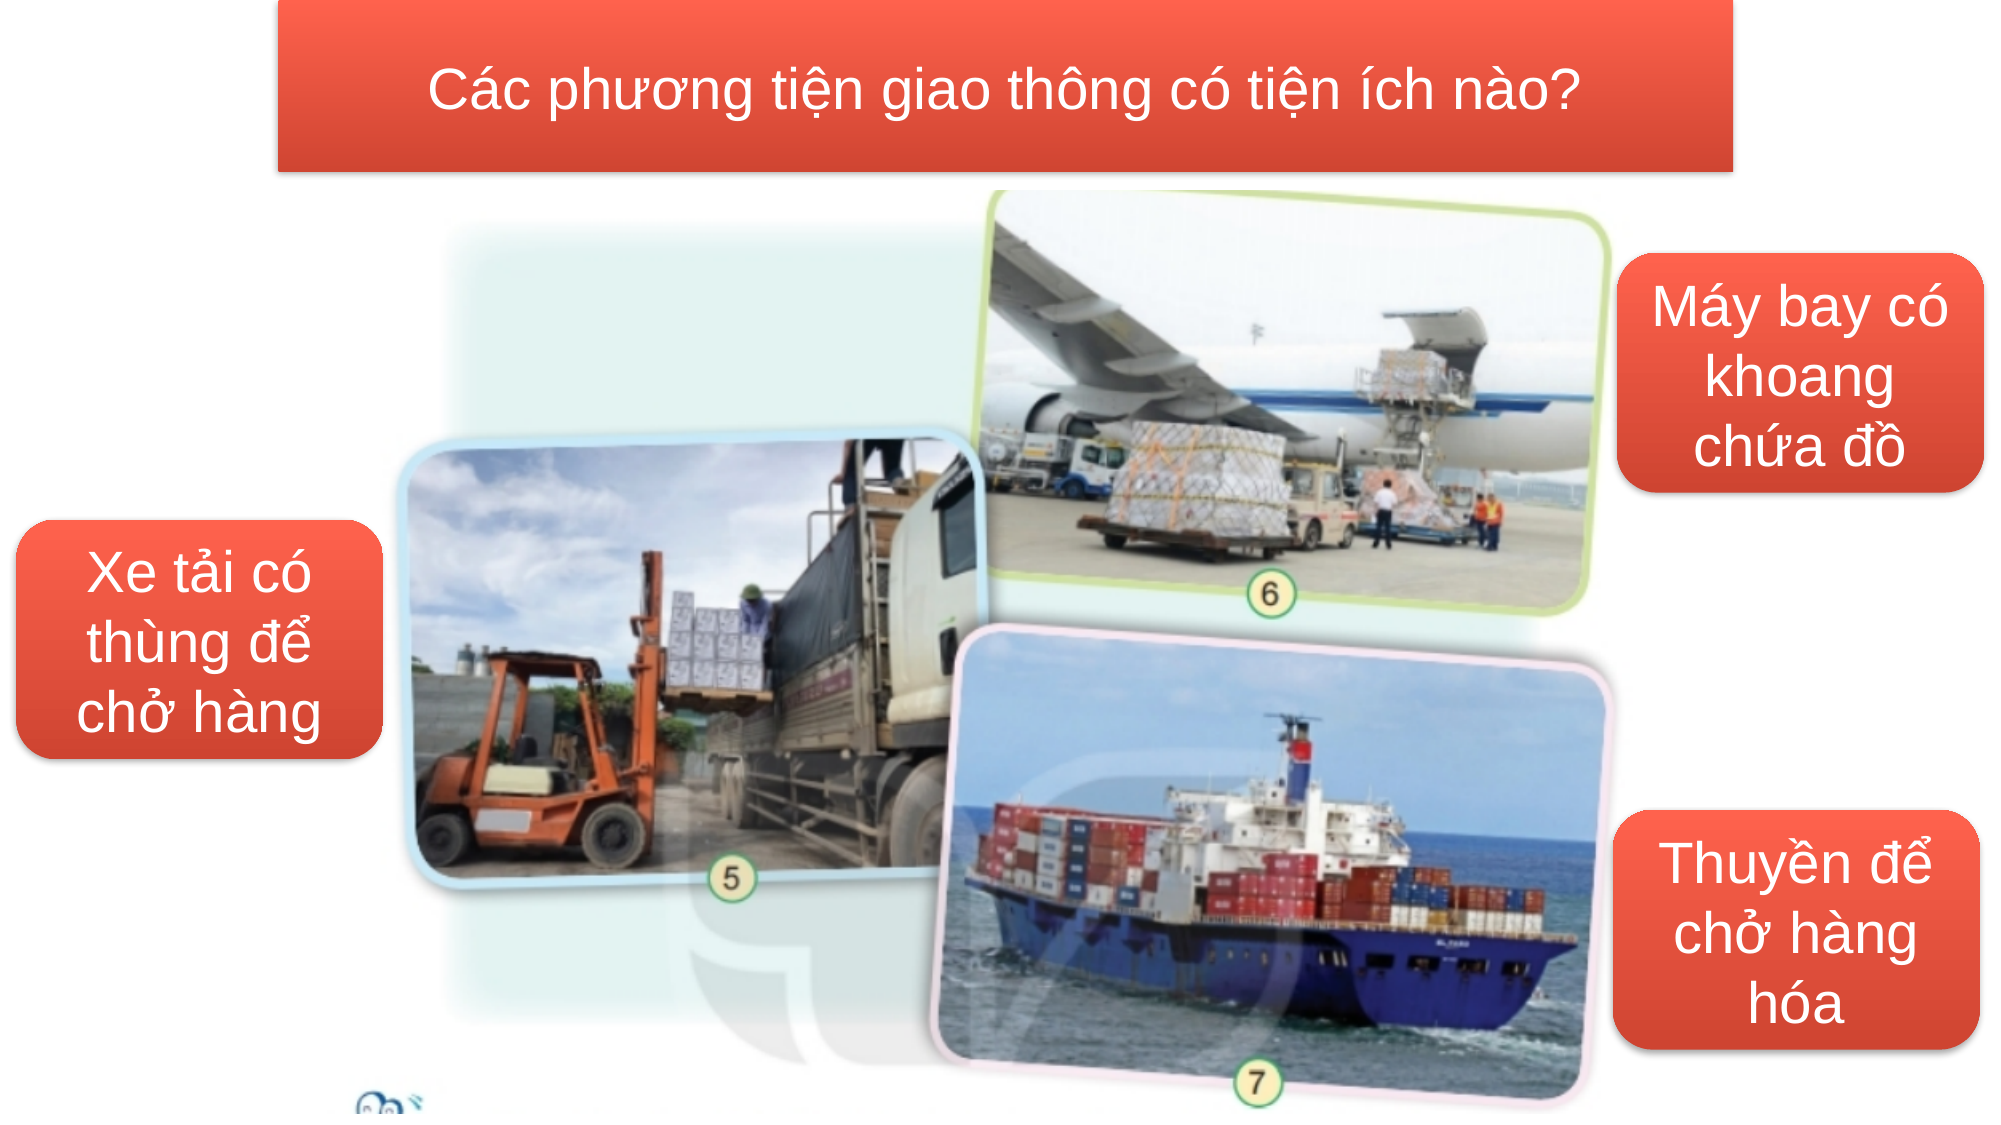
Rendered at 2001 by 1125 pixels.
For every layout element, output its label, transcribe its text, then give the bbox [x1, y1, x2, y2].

text_box Xe tải có thùng để chở hàng [16, 519, 306, 760]
text_box Thuyền để chở hàng hóa [1664, 809, 1980, 1050]
text_box Máy bay có khoang chứa đồ [1664, 252, 1985, 493]
text_box Các phương tiện giao thông có tiện ích nào? [278, 0, 1734, 172]
picture [311, 190, 1660, 1114]
